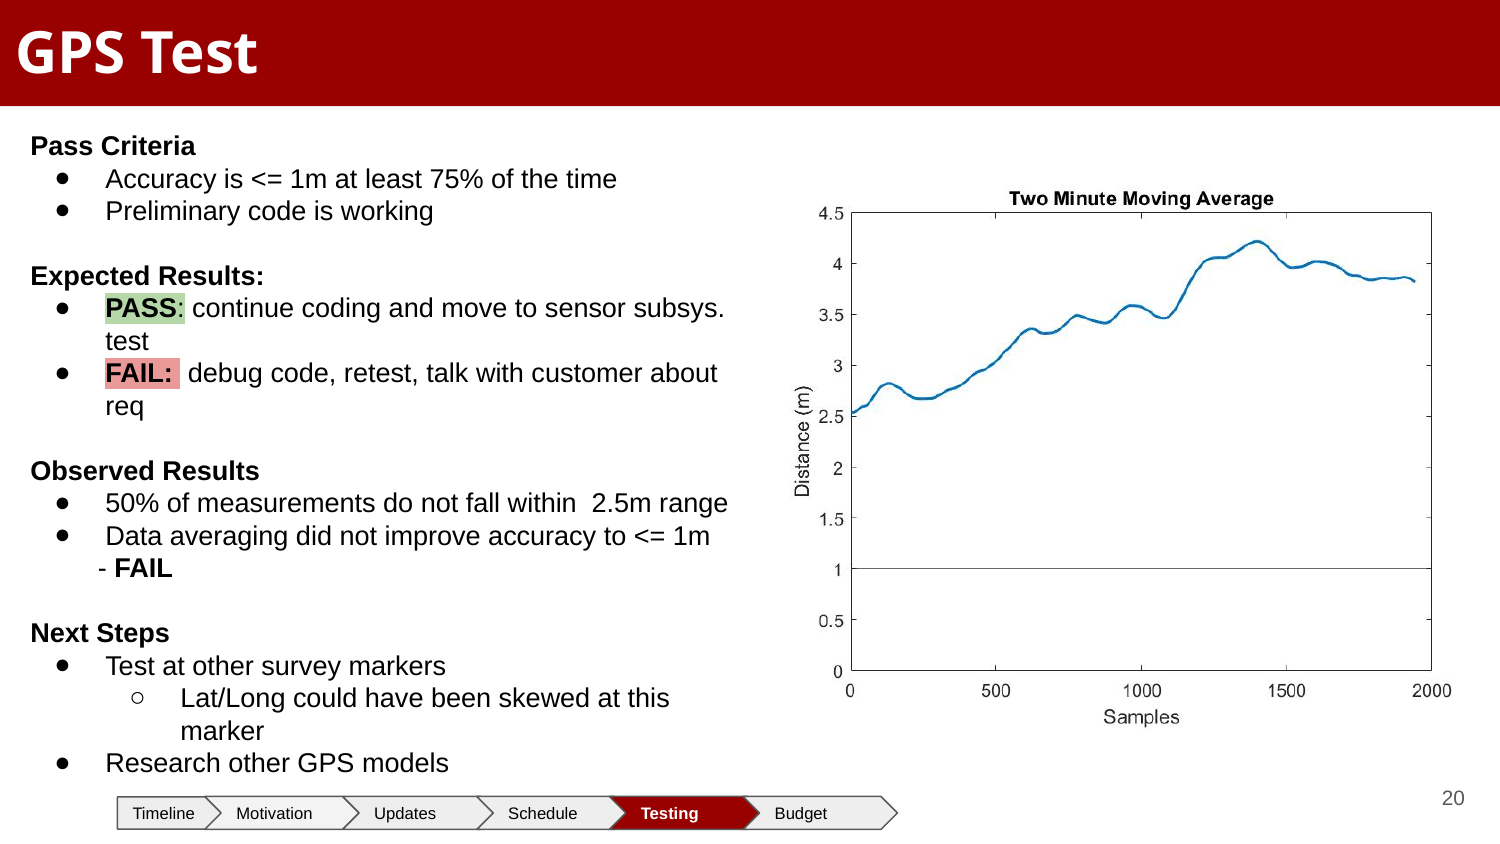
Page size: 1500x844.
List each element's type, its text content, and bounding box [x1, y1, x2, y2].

text_box Pass Criteria Accuracy is <= 1m at least 75% of the time Preliminary code is working Expected Results: PASS: continue coding and move to sensor subsys. test FAIL: debug code, retest, talk with customer about req Observed Results 50% of measurements do not fall within 2.5m range Data averaging did not improve accuracy to <= 1m - FAIL Next Steps Test at other survey markers Lat/Long could have been skewed at this marker Research other GPS models [15, 113, 764, 793]
text_box Schedule [476, 796, 624, 830]
slide_number ‹#› [1389, 764, 1480, 830]
picture [753, 170, 1500, 733]
text_box Testing [609, 796, 758, 830]
text_box Timeline [117, 796, 220, 830]
text_box Updates [342, 796, 492, 830]
text_box Motivation [204, 796, 358, 830]
title GPS Test [0, 0, 1500, 107]
text_box Budget [743, 796, 898, 830]
